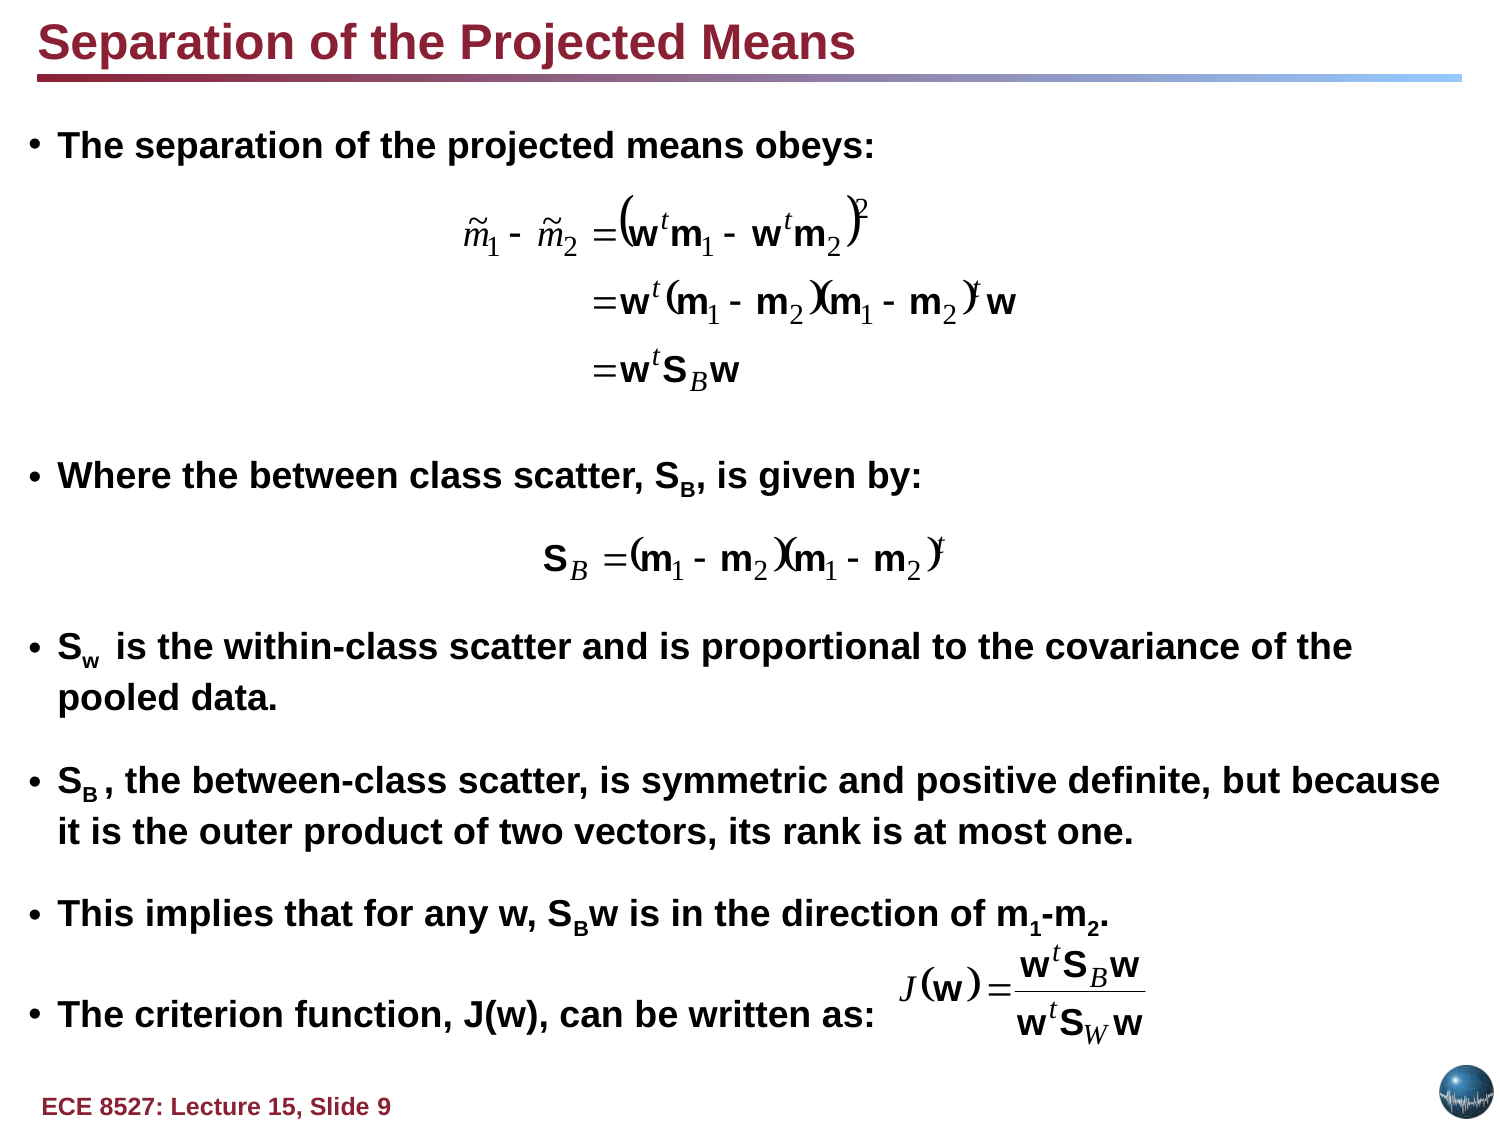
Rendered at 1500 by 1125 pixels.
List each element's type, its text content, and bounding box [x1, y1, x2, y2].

text_box The separation of the projected means obeys: Where the between class scatter, SB, is given by: Sw is the within-class scatter and is proportional to the covariance of the pooled data. SB , the between-class scatter, is symmetric and positive definite, but because it is the outer product of two vectors, its rank is at most one. This implies that for any w, SBw is in the direction of m1-m2. The criterion function, J(w), can be written as: [28, 120, 1449, 1118]
picture [1439, 1065, 1494, 1119]
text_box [459, 191, 1023, 397]
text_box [539, 525, 951, 587]
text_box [893, 934, 1150, 1050]
slide_number [0, 1074, 400, 1125]
text_box Separation of the Projected Means [37, 9, 1459, 70]
